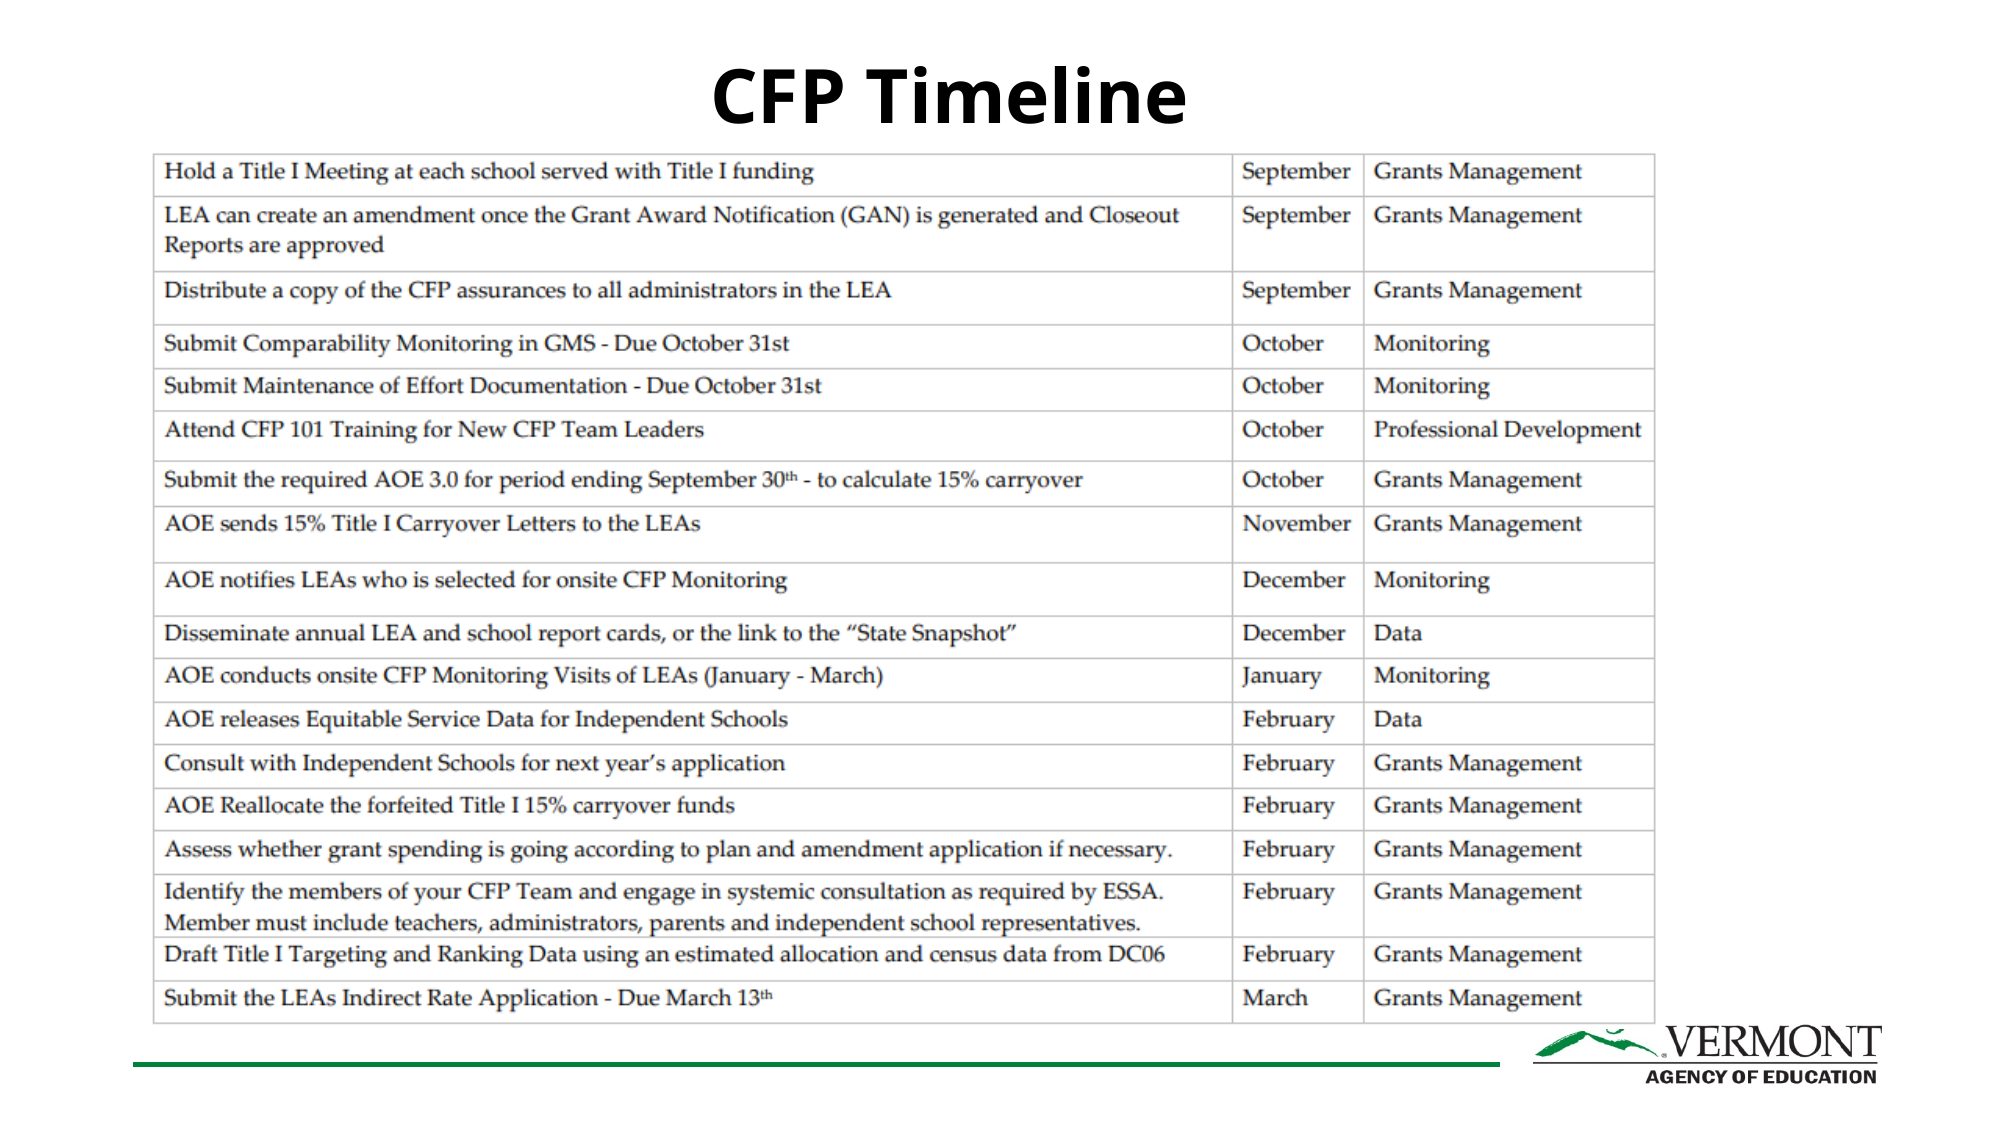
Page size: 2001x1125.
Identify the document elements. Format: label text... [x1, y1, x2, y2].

picture [149, 149, 1882, 1101]
title CFP Timeline [50, 0, 1850, 188]
